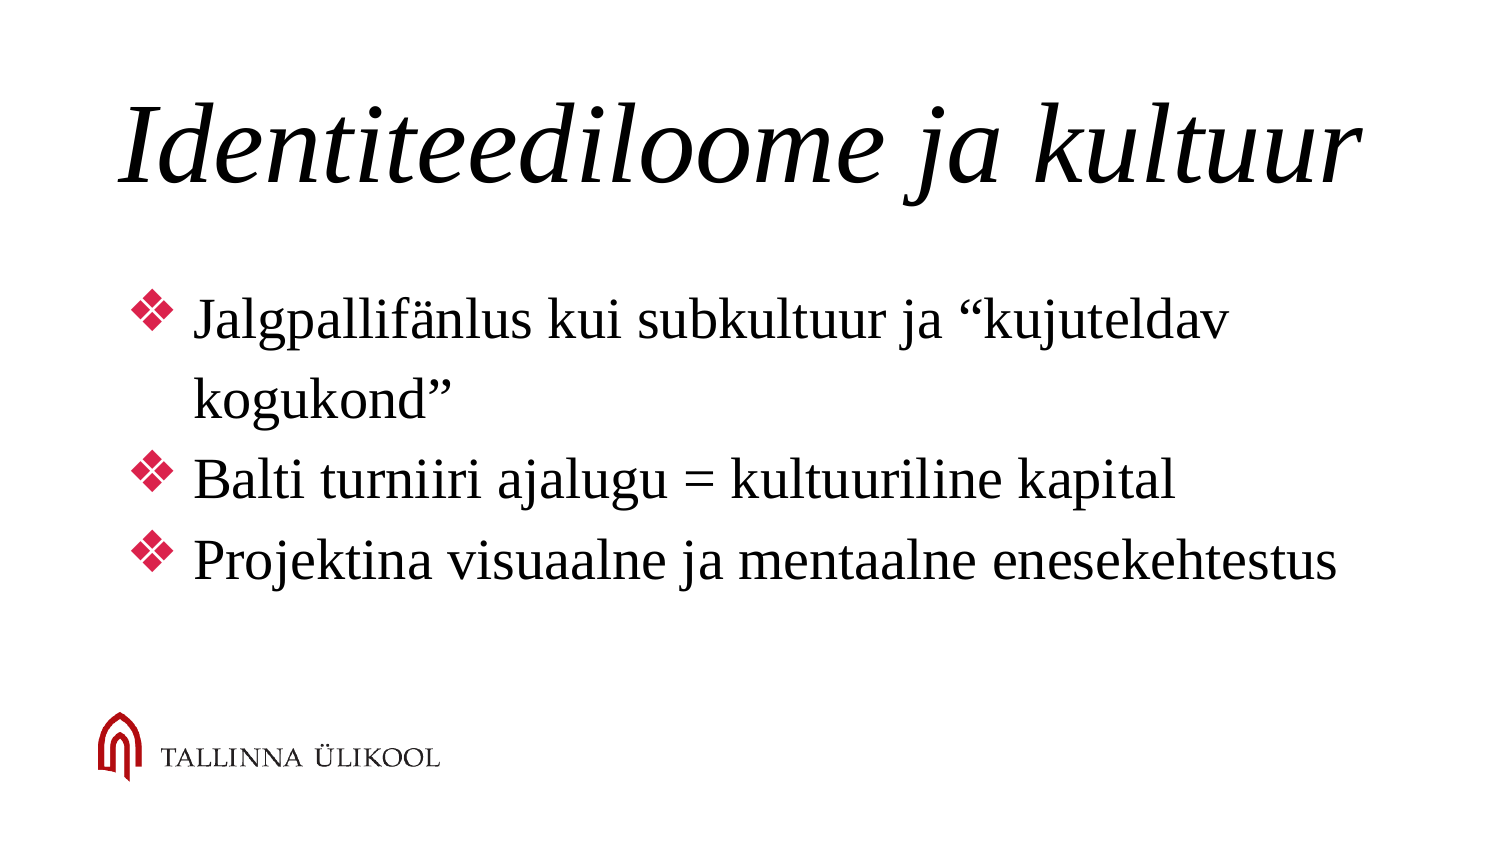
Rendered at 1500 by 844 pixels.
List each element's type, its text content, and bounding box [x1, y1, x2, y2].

list Jalgpallifänlus kui subkultuur ja “kujuteldav kogukond” Balti turniiri ajalugu = kultuuriline kapital Projektina visuaalne ja mentaalne enesekehtestus [103, 261, 1397, 701]
picture [98, 711, 440, 782]
title Identiteediloome ja kultuur [103, 96, 1397, 245]
